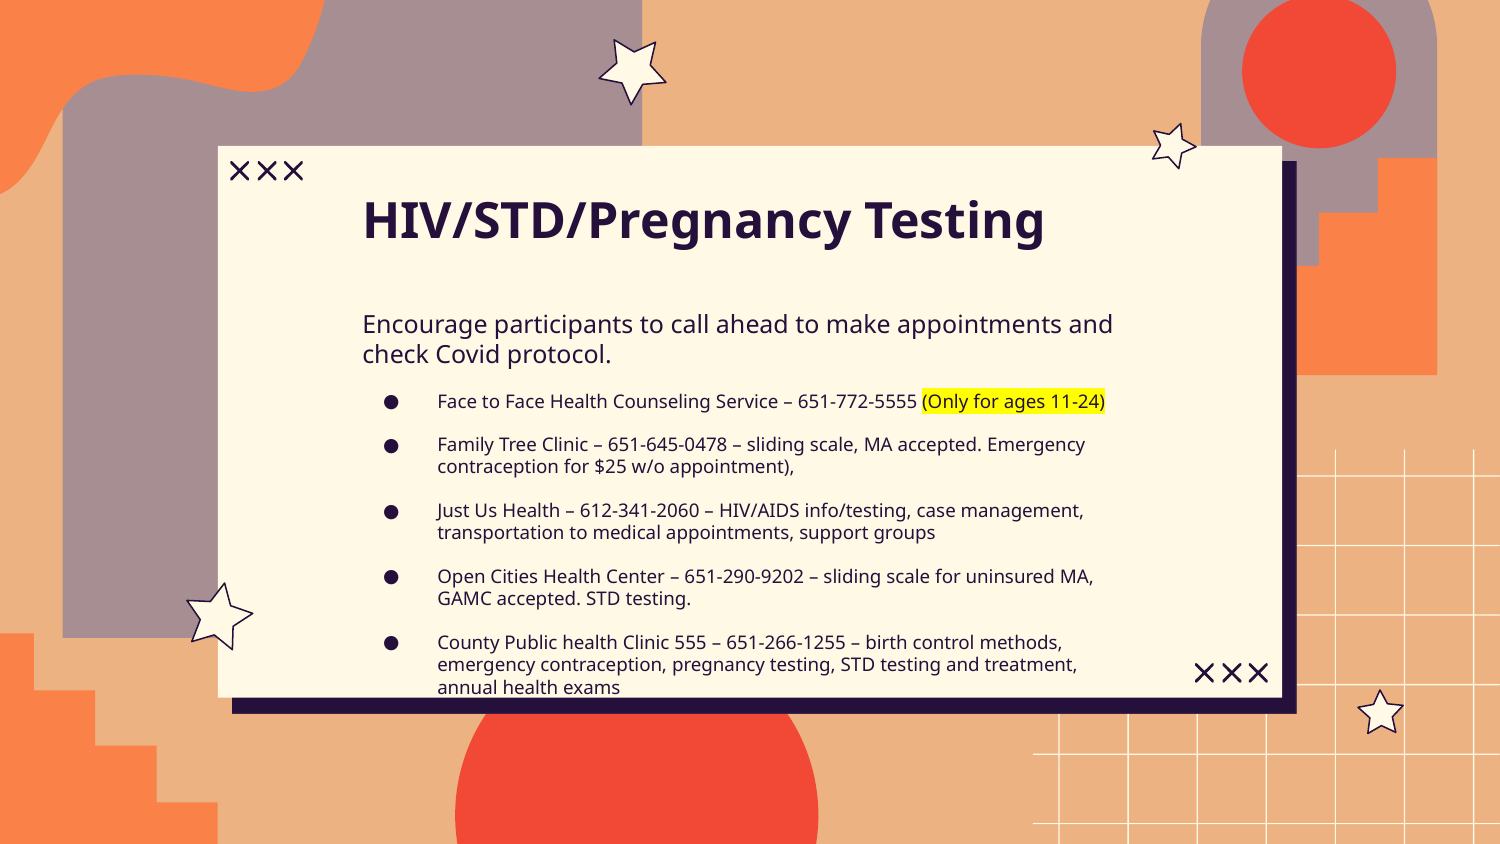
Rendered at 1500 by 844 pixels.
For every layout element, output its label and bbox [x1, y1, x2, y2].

text_box [217, 145, 1283, 698]
text_box [186, 599, 212, 642]
text_box [1153, 123, 1192, 144]
